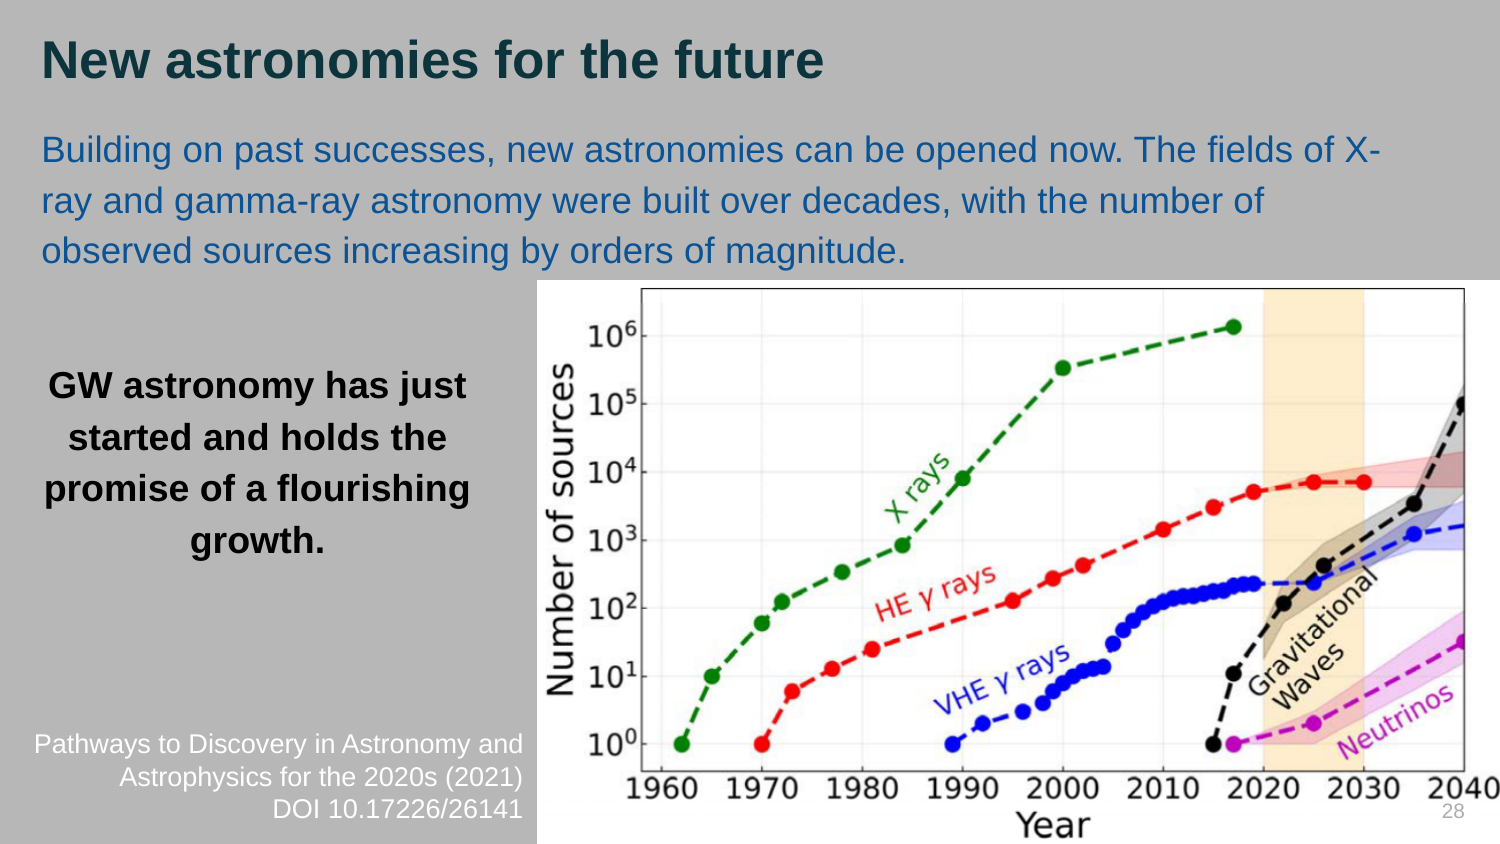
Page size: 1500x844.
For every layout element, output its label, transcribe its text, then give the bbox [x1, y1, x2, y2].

picture [537, 280, 1500, 844]
list Building on past successes, new astronomies can be opened now. The fields of X-ray and gamma-ray astronomy were built over decades, with the number of observed sources increasing by orders of magnitude. [26, 104, 1424, 287]
text_box GW astronomy has just started and holds the promise of a flourishing growth. [12, 339, 503, 577]
text_box Pathways to Discovery in Astronomy and Astrophysics for the 2020s (2021) DOI 10.17226/26141 [0, 711, 532, 840]
title New astronomies for the future [26, 10, 1424, 104]
